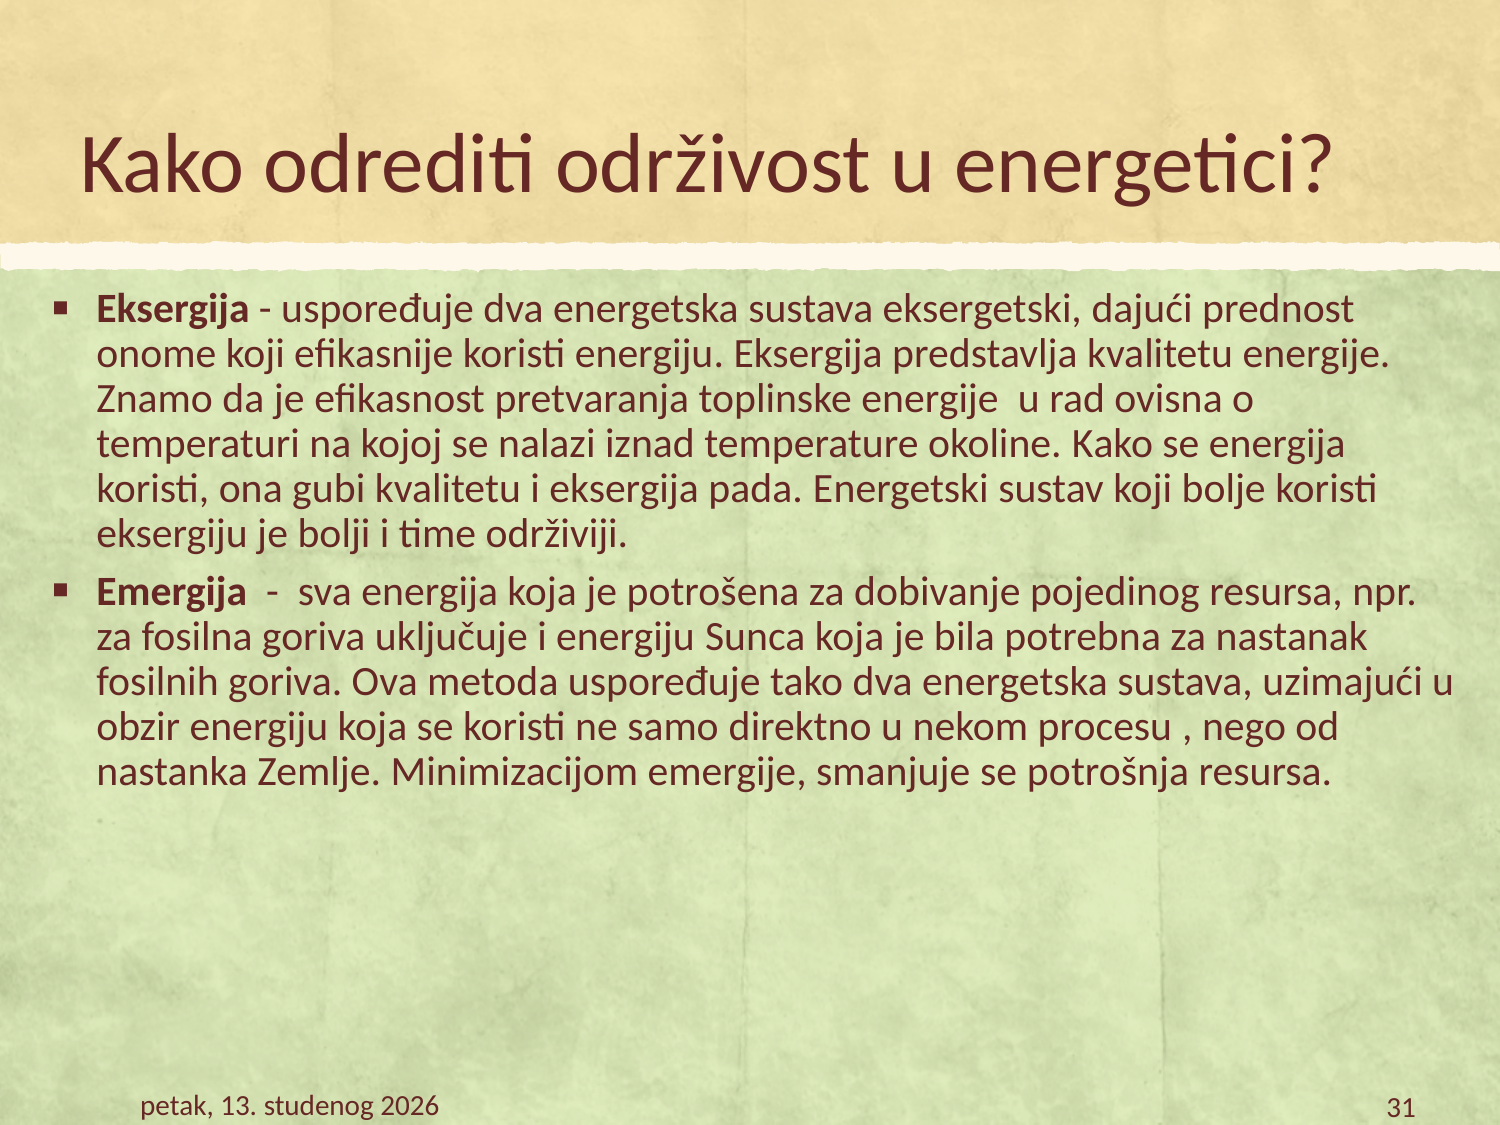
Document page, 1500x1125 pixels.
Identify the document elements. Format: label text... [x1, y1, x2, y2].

slide_number 31 [1352, 1086, 1431, 1125]
title Kako odrediti održivost u energetici? [64, 31, 1447, 219]
list Eksergija - uspoređuje dva energetska sustava eksergetski, dajući prednost onome koji efikasnije koristi energiju. Eksergija predstavlja kvalitetu energije. Znamo da je efikasnost pretvaranja toplinske energije u rad ovisna o temperaturi na kojoj se nalazi iznad temperature okoline. Kako se energija koristi, ona gubi kvalitetu i eksergija pada. Energetski sustav koji bolje koristi eksergiju je bolji i time održiviji. Emergija - sva energija koja je potrošena za dobivanje pojedinog resursa, npr. za fosilna goriva uključuje i energiju Sunca koja je bila potrebna za nastanak fosilnih goriva. Ova metoda uspoređuje tako dva energetska sustava, uzimajući u obzir energiju koja se koristi ne samo direktno u nekom procesu , nego od nastanka Zemlje. Minimizacijom emergije, smanjuje se potrošnja resursa. [36, 278, 1473, 1080]
slide_number petak, 9. veljača 2018. [64, 1082, 455, 1125]
